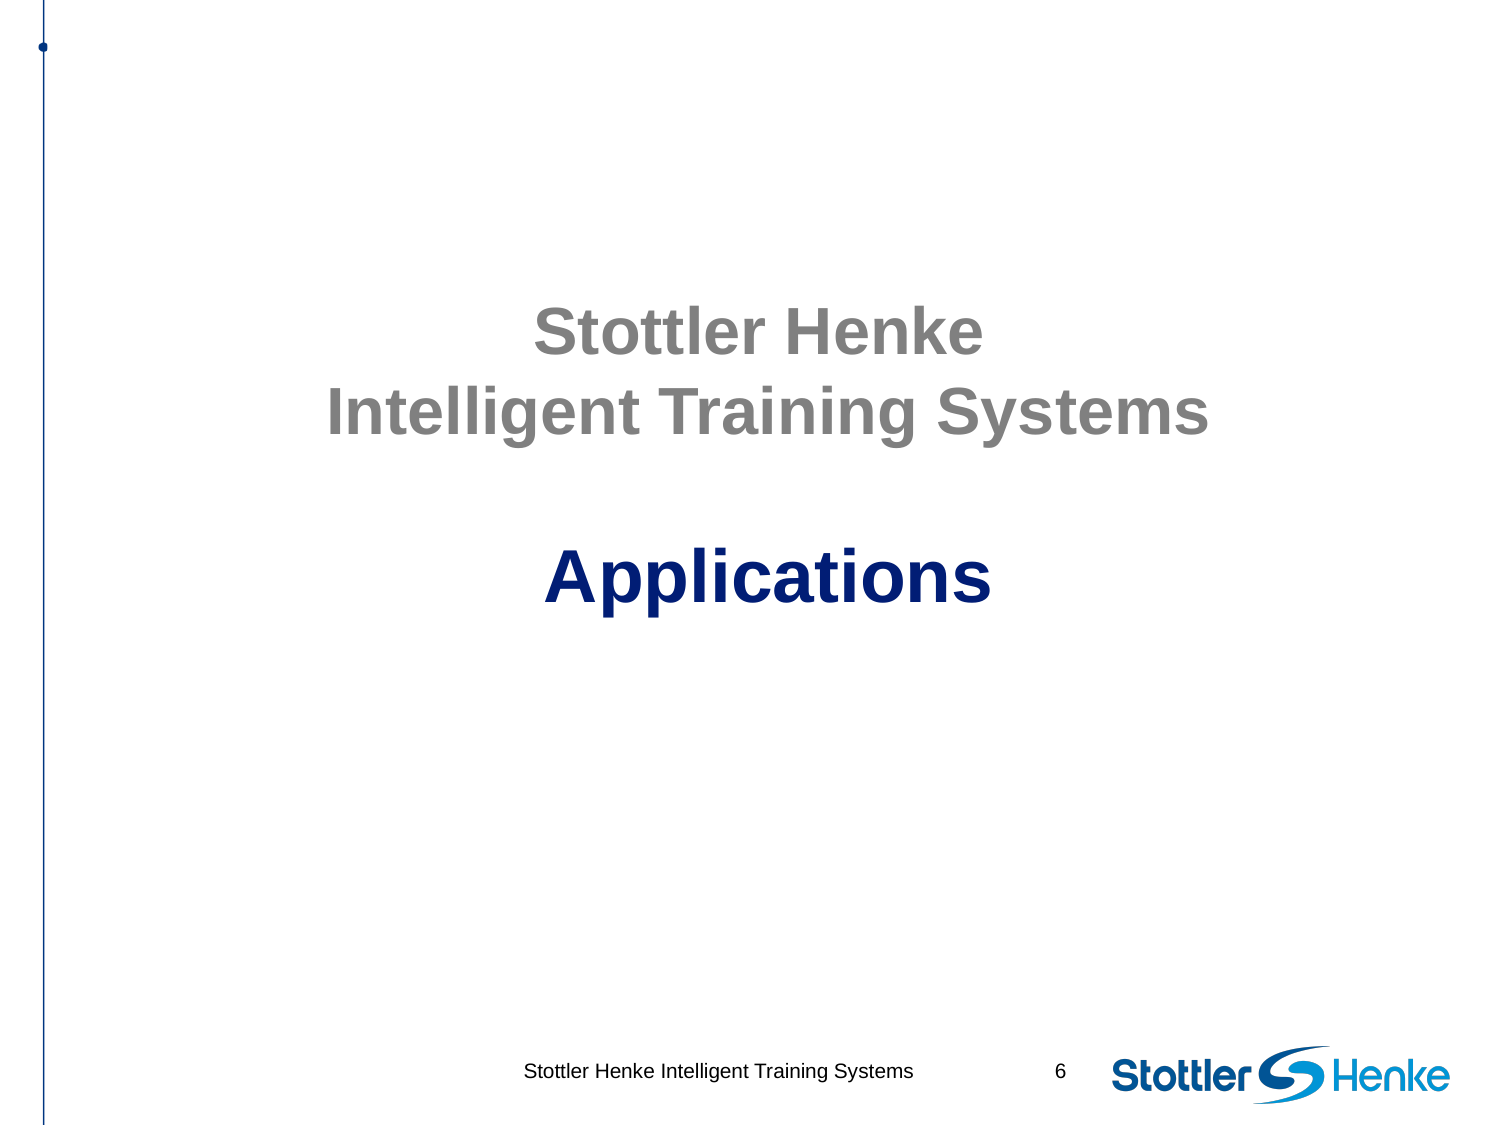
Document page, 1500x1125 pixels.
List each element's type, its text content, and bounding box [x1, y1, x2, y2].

picture [14, 0, 48, 1125]
footer Stottler Henke Intelligent Training Systems [474, 1049, 963, 1101]
picture [1433, 1071, 1443, 1075]
slide_number 6 [993, 1049, 1082, 1101]
picture [1112, 1046, 1450, 1104]
text_box Stottler Henke Intelligent Training Systems Applications [150, 275, 1388, 625]
